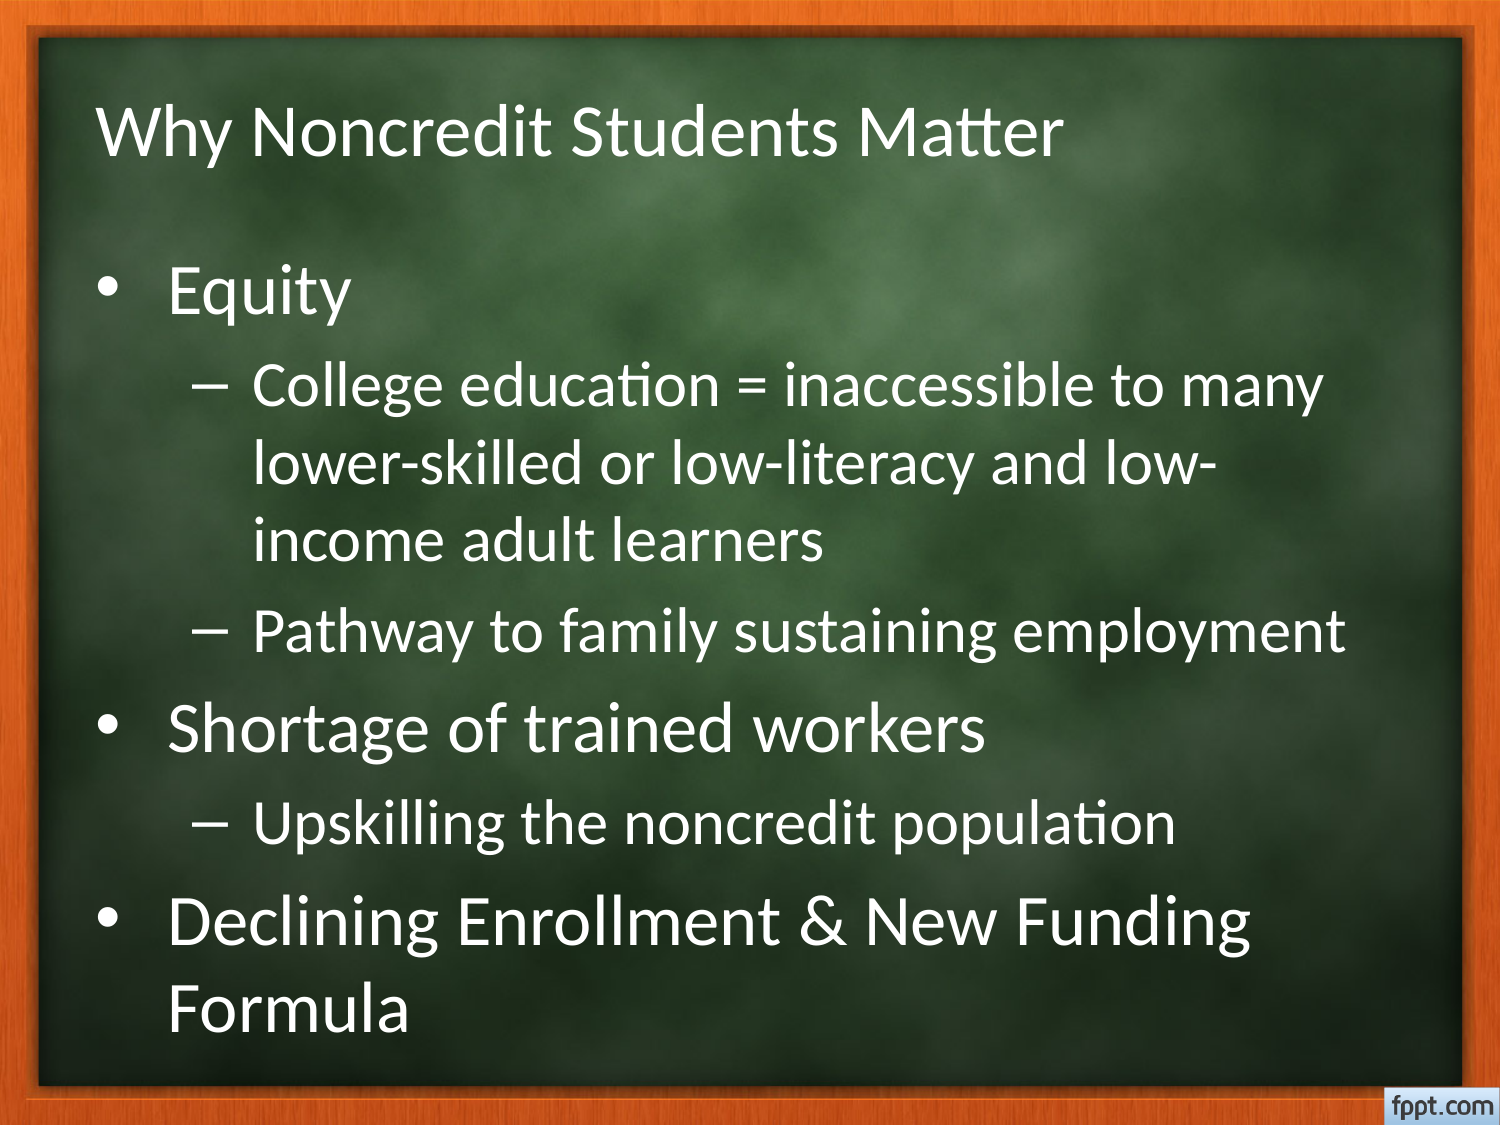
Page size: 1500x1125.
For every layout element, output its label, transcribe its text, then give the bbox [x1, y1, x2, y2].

picture [0, 0, 1500, 1125]
title Why Noncredit Students Matter [75, 67, 1425, 185]
list Equity College education = inaccessible to many lower-skilled or low-literacy and low-income adult learners Pathway to family sustaining employment Shortage of trained workers Upskilling the noncredit population Declining Enrollment & New Funding Formula [75, 231, 1425, 1062]
